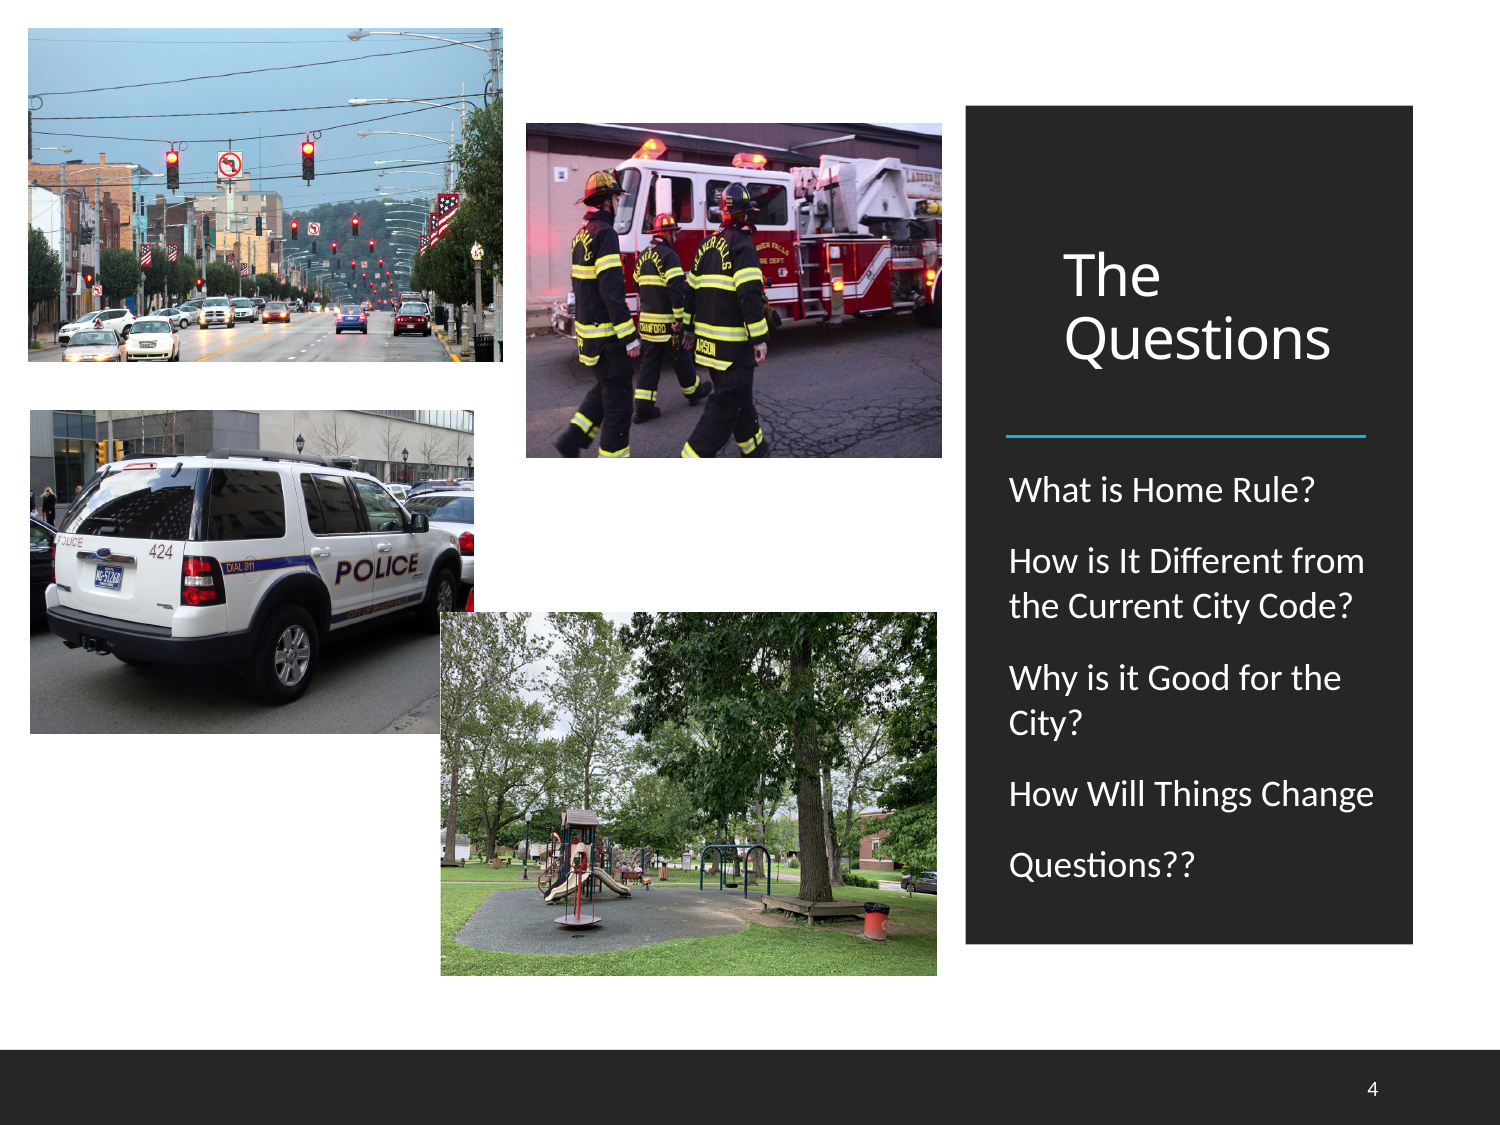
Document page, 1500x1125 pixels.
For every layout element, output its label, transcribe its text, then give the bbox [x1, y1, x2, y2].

slide_number 4 [1352, 1057, 1449, 1118]
picture [29, 409, 937, 976]
title The Questions [1048, 182, 1360, 380]
picture [525, 123, 943, 458]
list What is Home Rule? How is It Different from the Current City Code? Why is it Good for the City? How Will Things Change Questions?? [994, 457, 1400, 902]
picture [27, 27, 503, 363]
